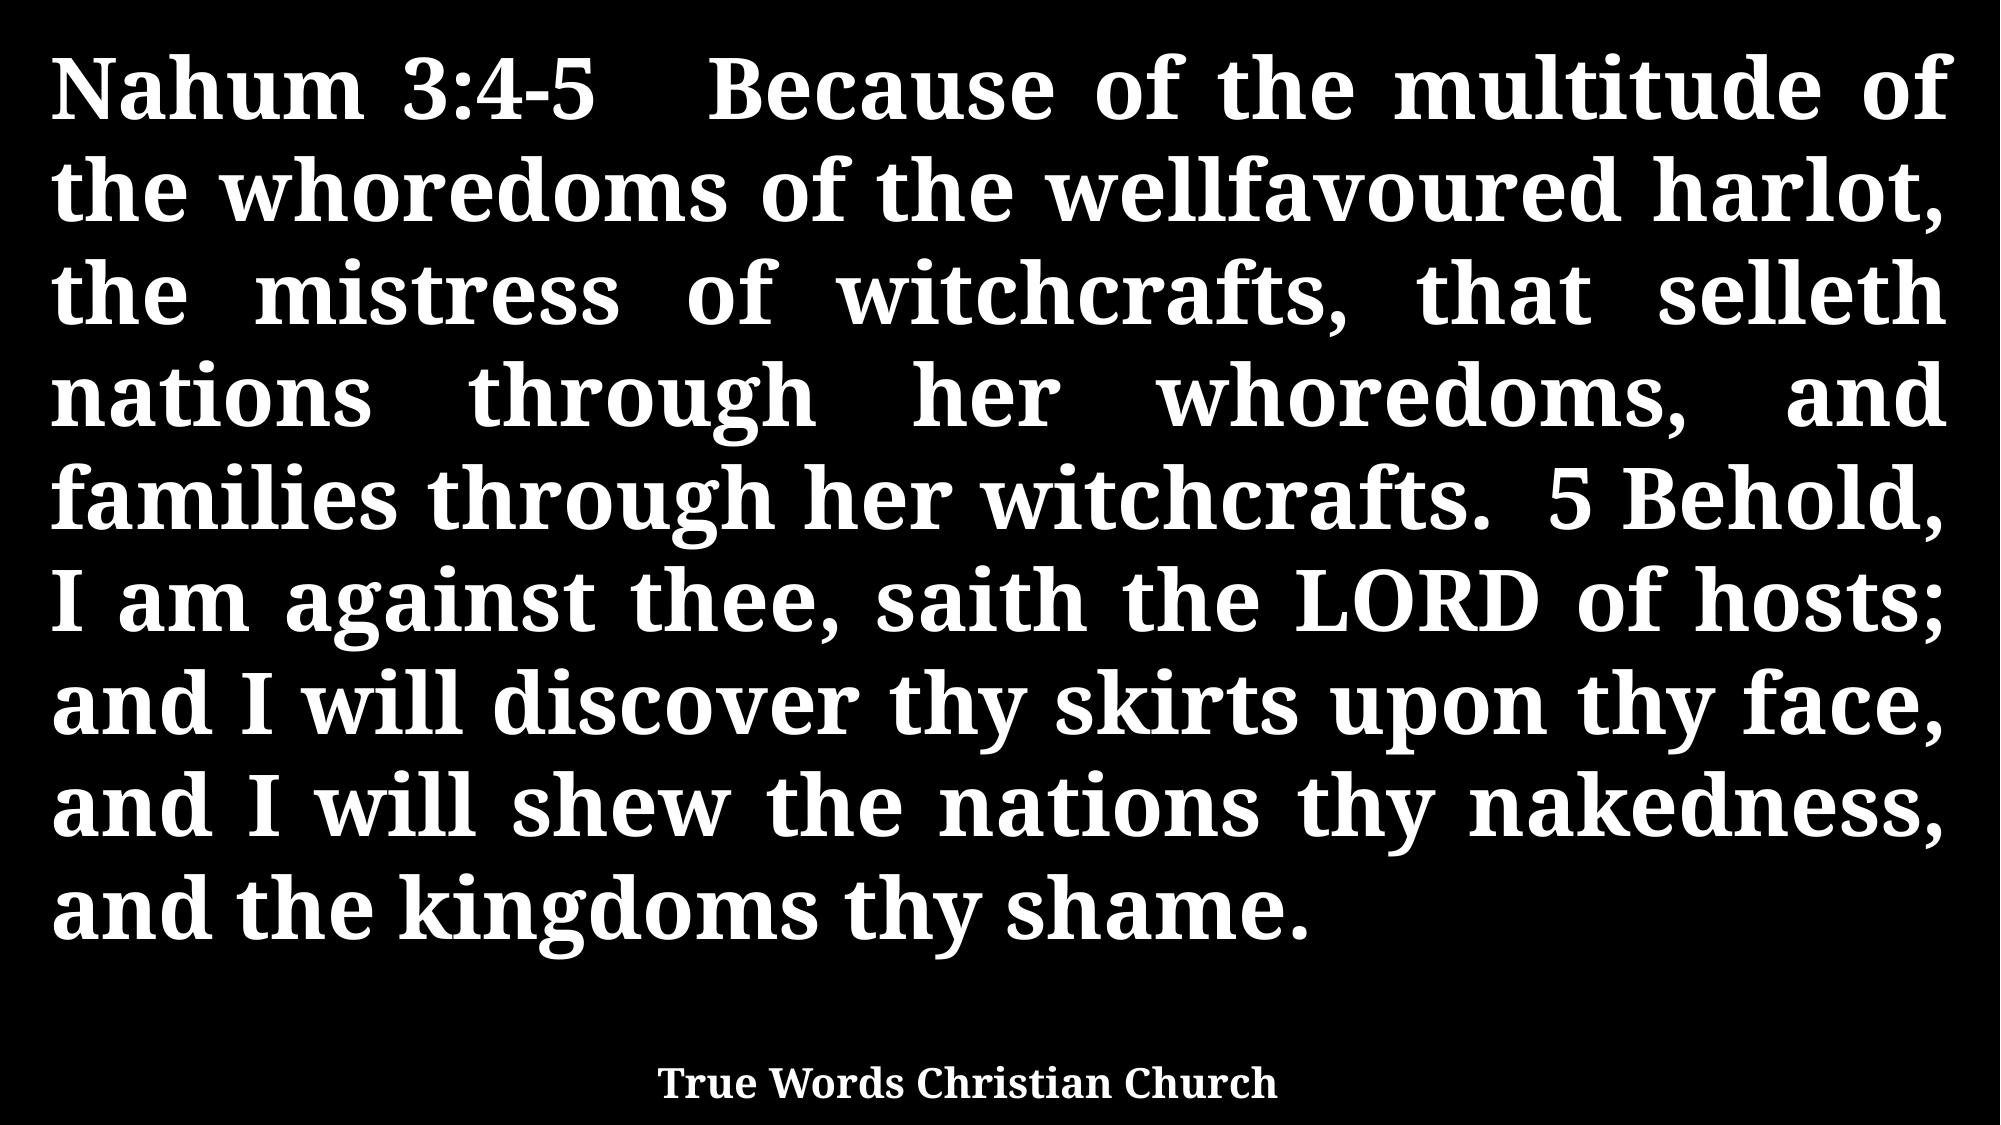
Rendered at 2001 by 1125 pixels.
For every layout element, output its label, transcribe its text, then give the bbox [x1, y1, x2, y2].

text_box Nahum 3:4-5 Because of the multitude of the whoredoms of the wellfavoured harlot, the mistress of witchcrafts, that selleth nations through her whoredoms, and families through her witchcrafts. 5 Behold, I am against thee, saith the LORD of hosts; and I will discover thy skirts upon thy face, and I will shew the nations thy nakedness, and the kingdoms thy shame. [35, 26, 1965, 964]
text_box True Words Christian Church [642, 1049, 1294, 1114]
